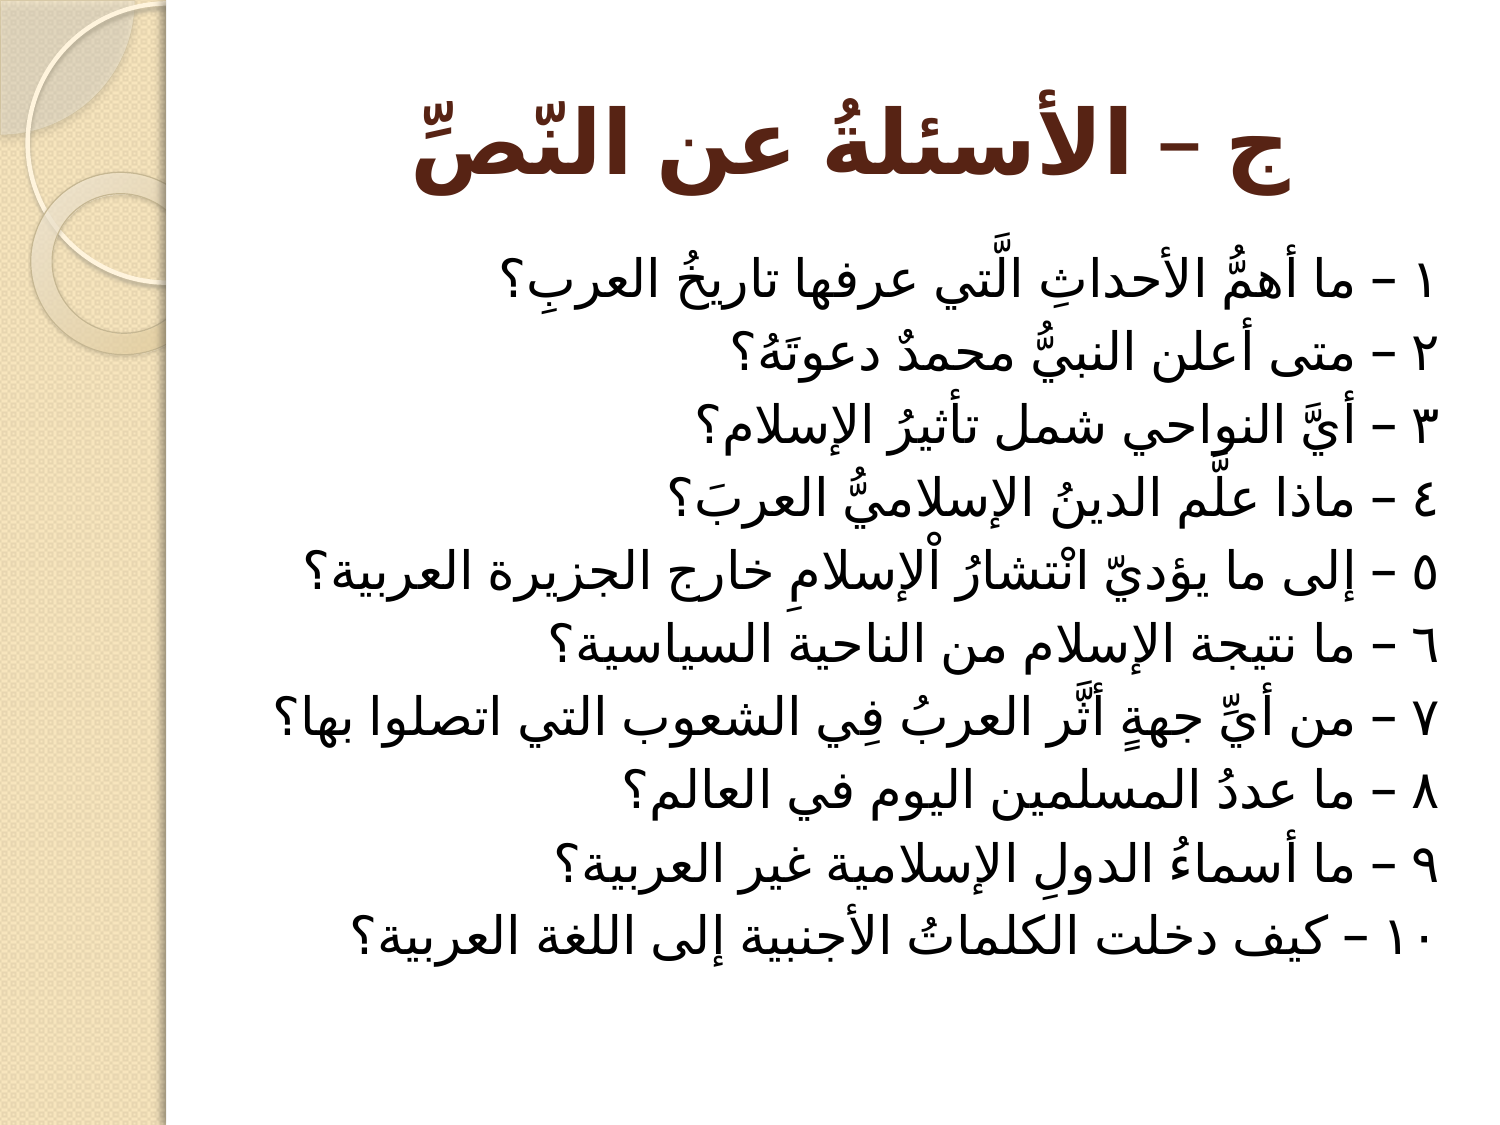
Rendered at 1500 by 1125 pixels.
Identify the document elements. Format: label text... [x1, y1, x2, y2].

title ج – الأسئلةُ عن النّصِّ [235, 45, 1466, 233]
list ١ – ما أهمُّ الأحداثِ الَّتي عرفها تاريخُ العربِ؟ ٢ – متى أعلن النبيُّ محمدٌ دعوتَهُ؟ ٣ – أيَّ النواحي شمل تأثيرُ الإسلام؟ ٤ – ماذا علَّم الدينُ الإسلاميُّ العربَ؟ ٥ – إلى ما يؤديّ انْتشارُ اْلإسلامِ خارج الجزيرة العربية؟ ٦ – ما نتيجة الإسلام من الناحية السياسية؟ ٧ – من أيِّ جهةٍ أثَّر العربُ فِي الشعوب التي اتصلوا بها؟ ٨ – ما عددُ المسلمين اليوم في العالم؟ ٩ – ما أسماءُ الدولِ الإسلامية غير العربية؟ ١٠ – كيف دخلت الكلماتُ الأجنبية إلى اللغة العربية؟ [235, 237, 1466, 1025]
